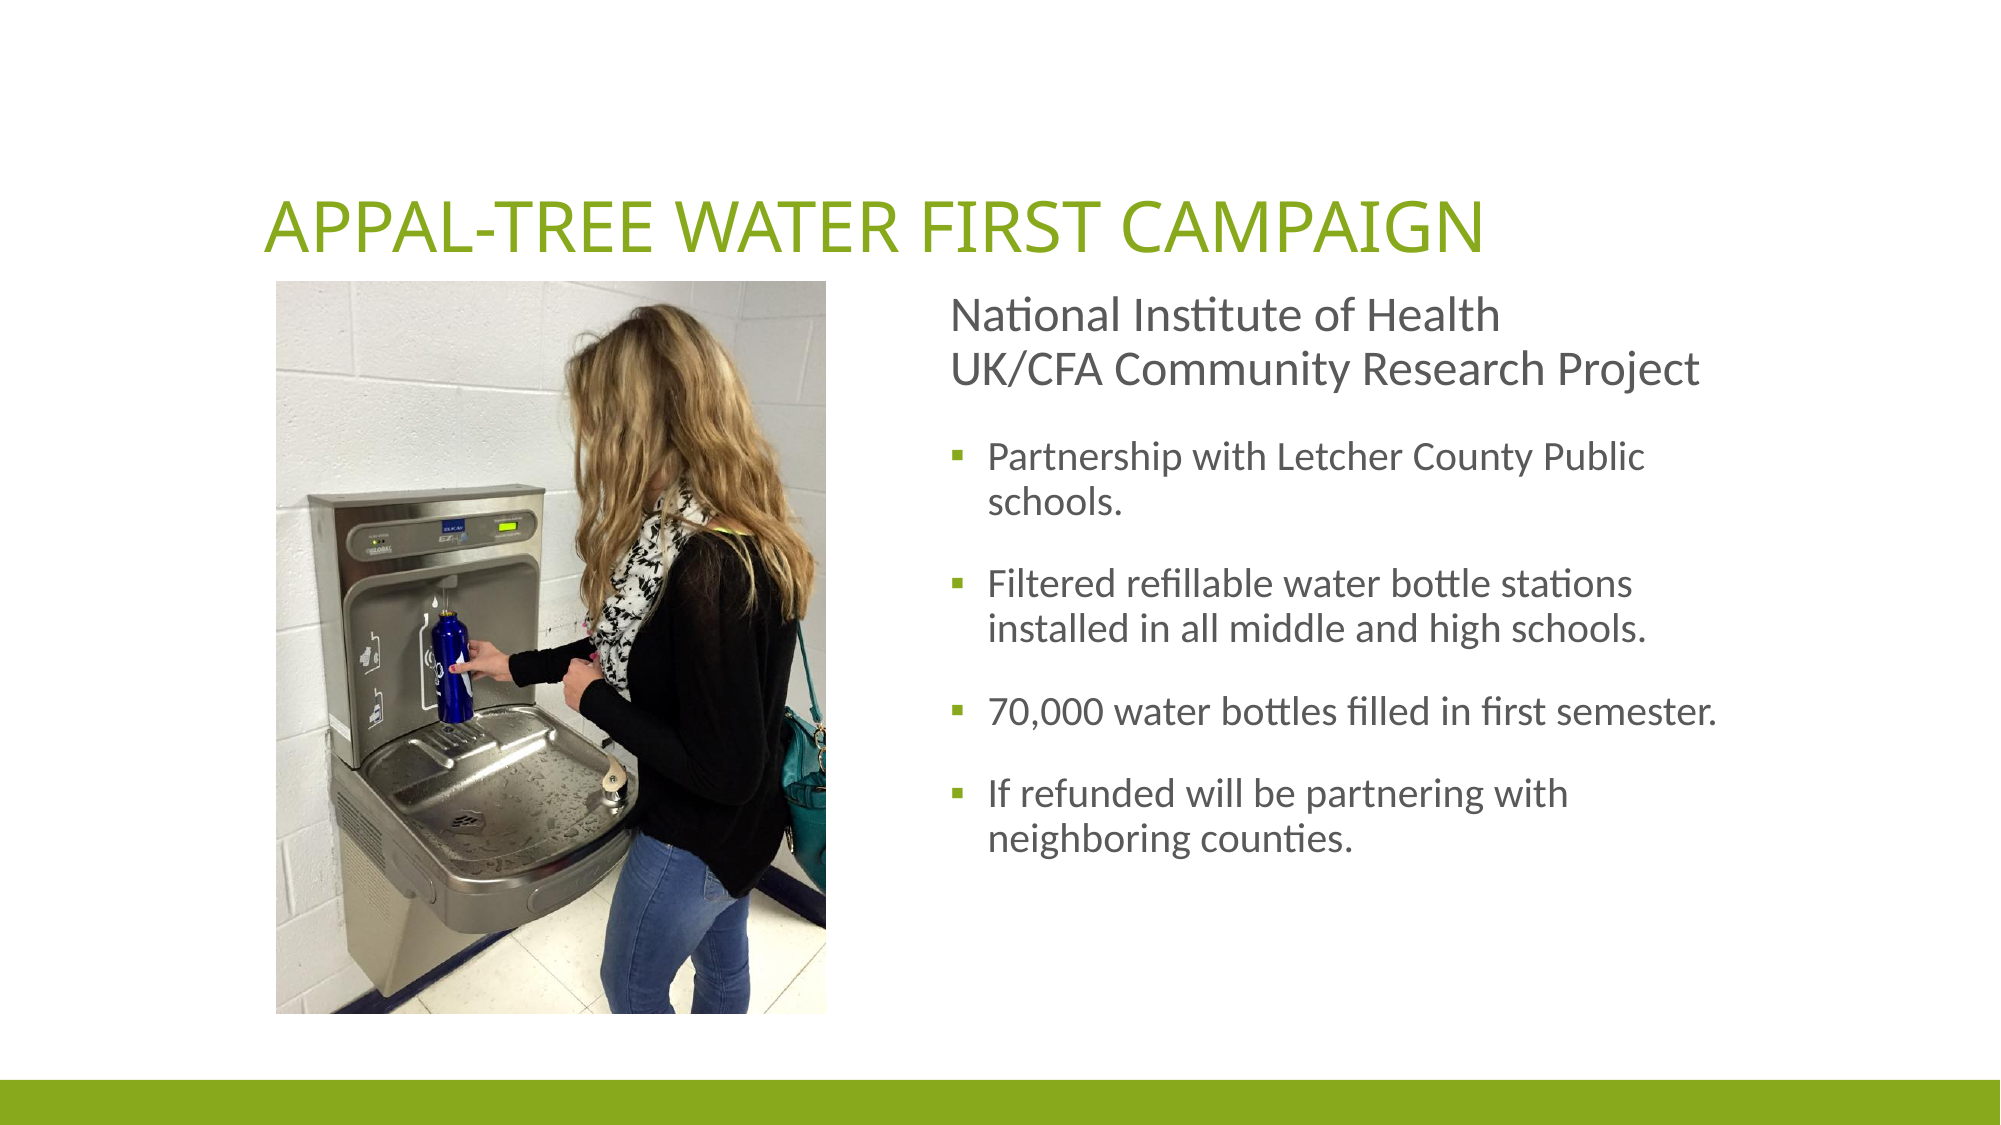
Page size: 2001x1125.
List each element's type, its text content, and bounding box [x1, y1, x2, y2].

title Appal-TREE Water First Campaign [249, 87, 1750, 275]
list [276, 281, 826, 1014]
list National Institute of Health UK/CFA Community Research Project Partnership with Letcher County Public schools. Filtered refillable water bottle stations installed in all middle and high schools. 70,000 water bottles filled in first semester. If refunded will be partnering with neighboring counties. [927, 281, 1750, 1014]
